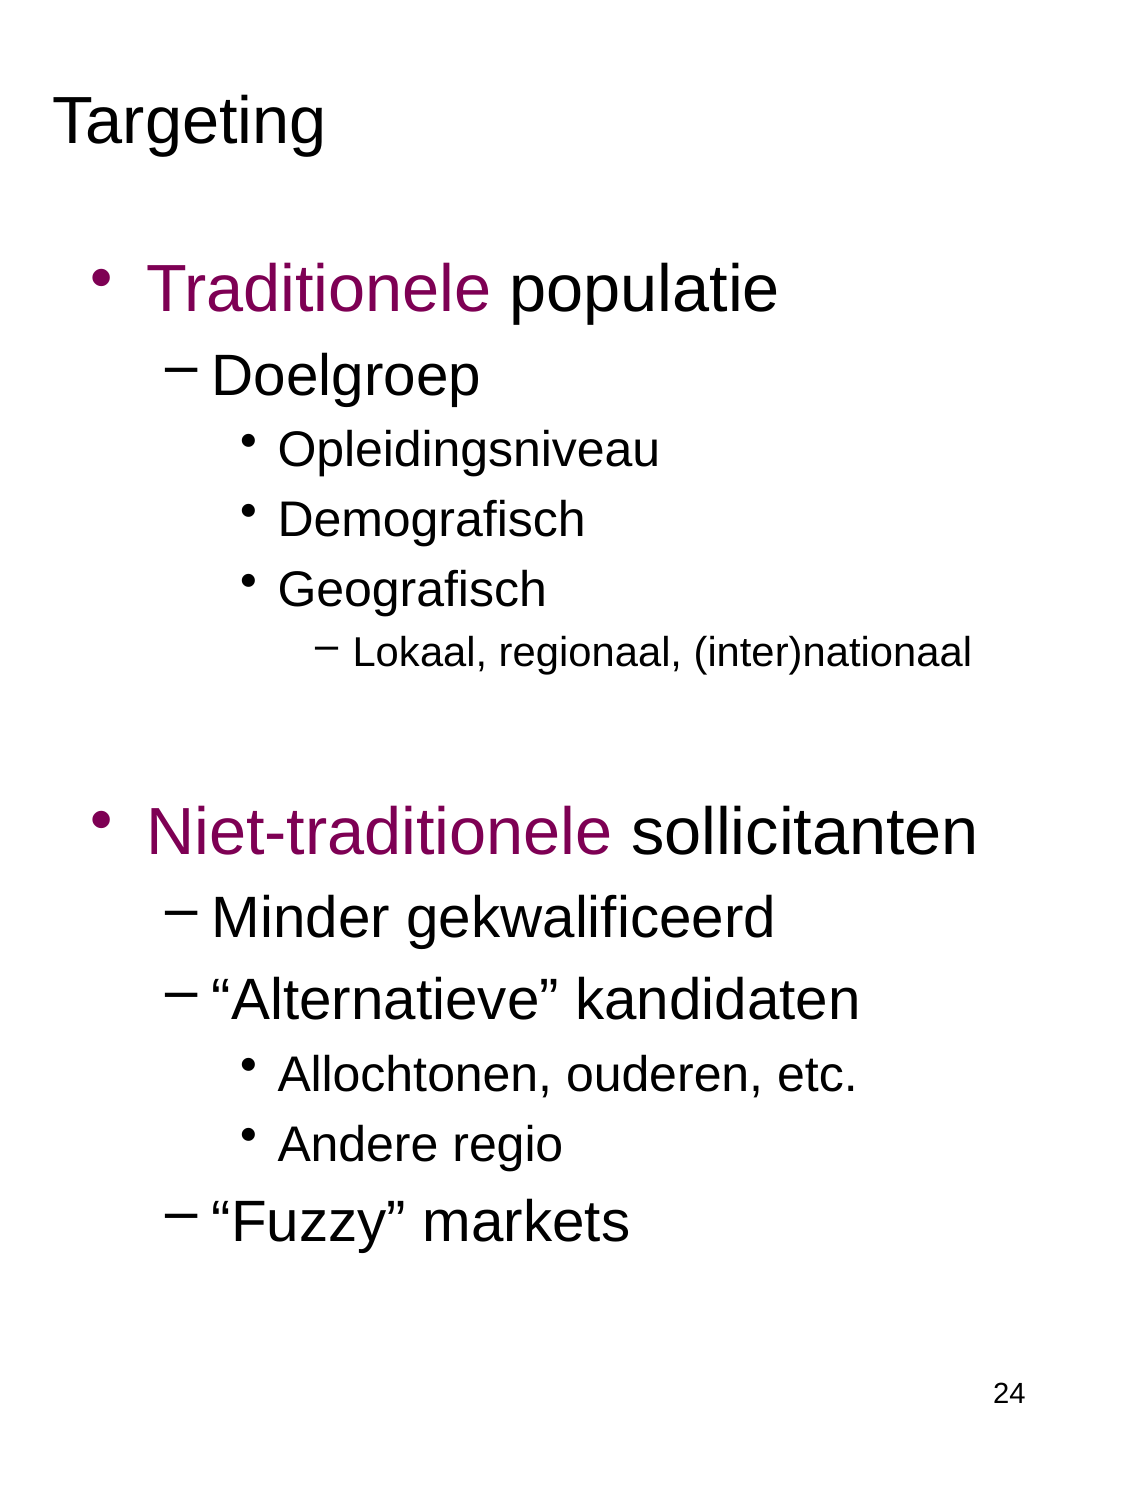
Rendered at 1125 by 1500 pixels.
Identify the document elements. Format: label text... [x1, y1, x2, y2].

list Traditionele populatie Doelgroep Opleidingsniveau Demografisch Geografisch Lokaal, regionaal, (inter)nationaal Niet-traditionele sollicitanten Minder gekwalificeerd “Alternatieve” kandidaten Allochtonen, ouderen, etc. Andere regio “Fuzzy” markets [75, 237, 1100, 1338]
slide_number 24 [806, 1366, 1041, 1467]
title Targeting [37, 50, 1050, 184]
